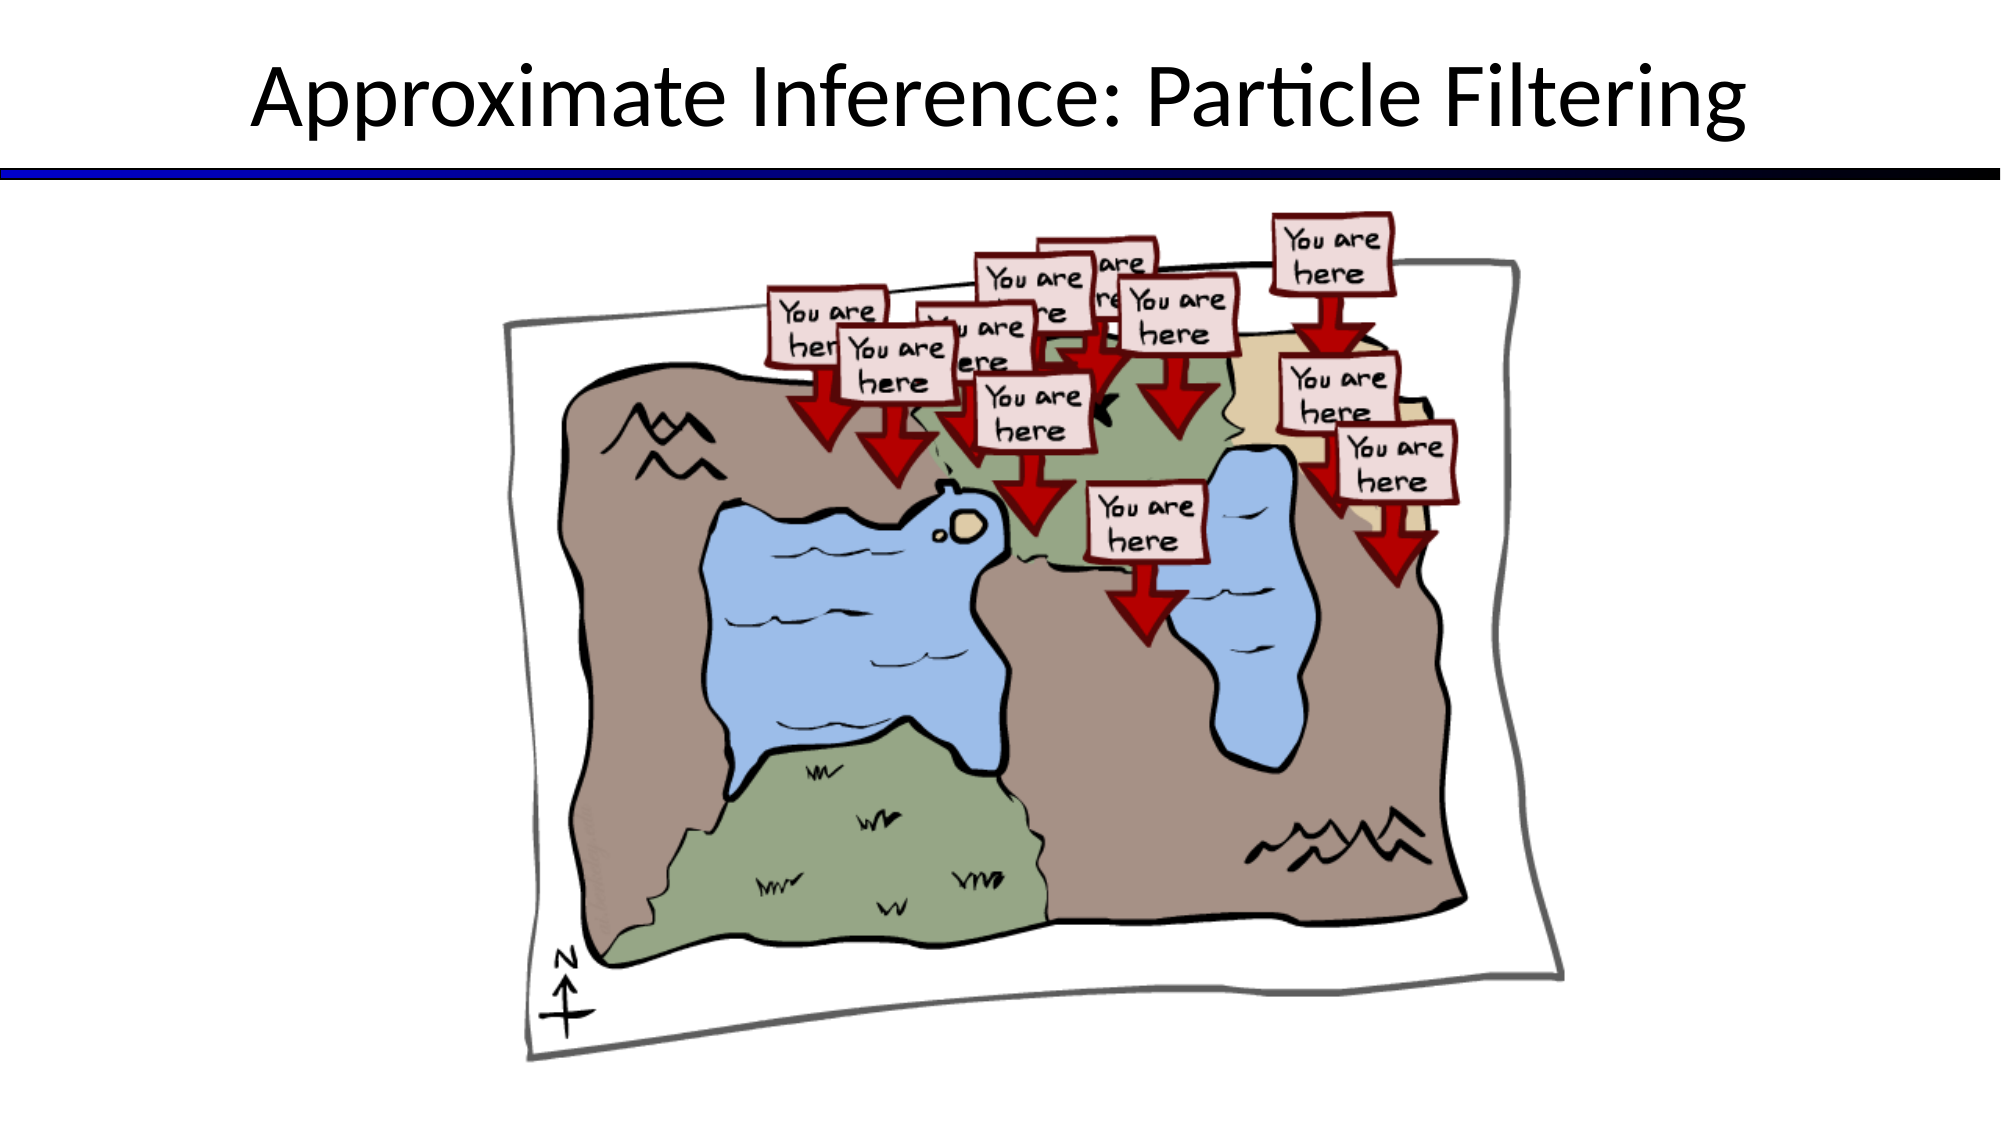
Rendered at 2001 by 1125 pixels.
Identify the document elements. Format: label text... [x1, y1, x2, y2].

title Approximate Inference: Particle Filtering [0, 0, 2000, 184]
picture [487, 199, 1582, 1072]
